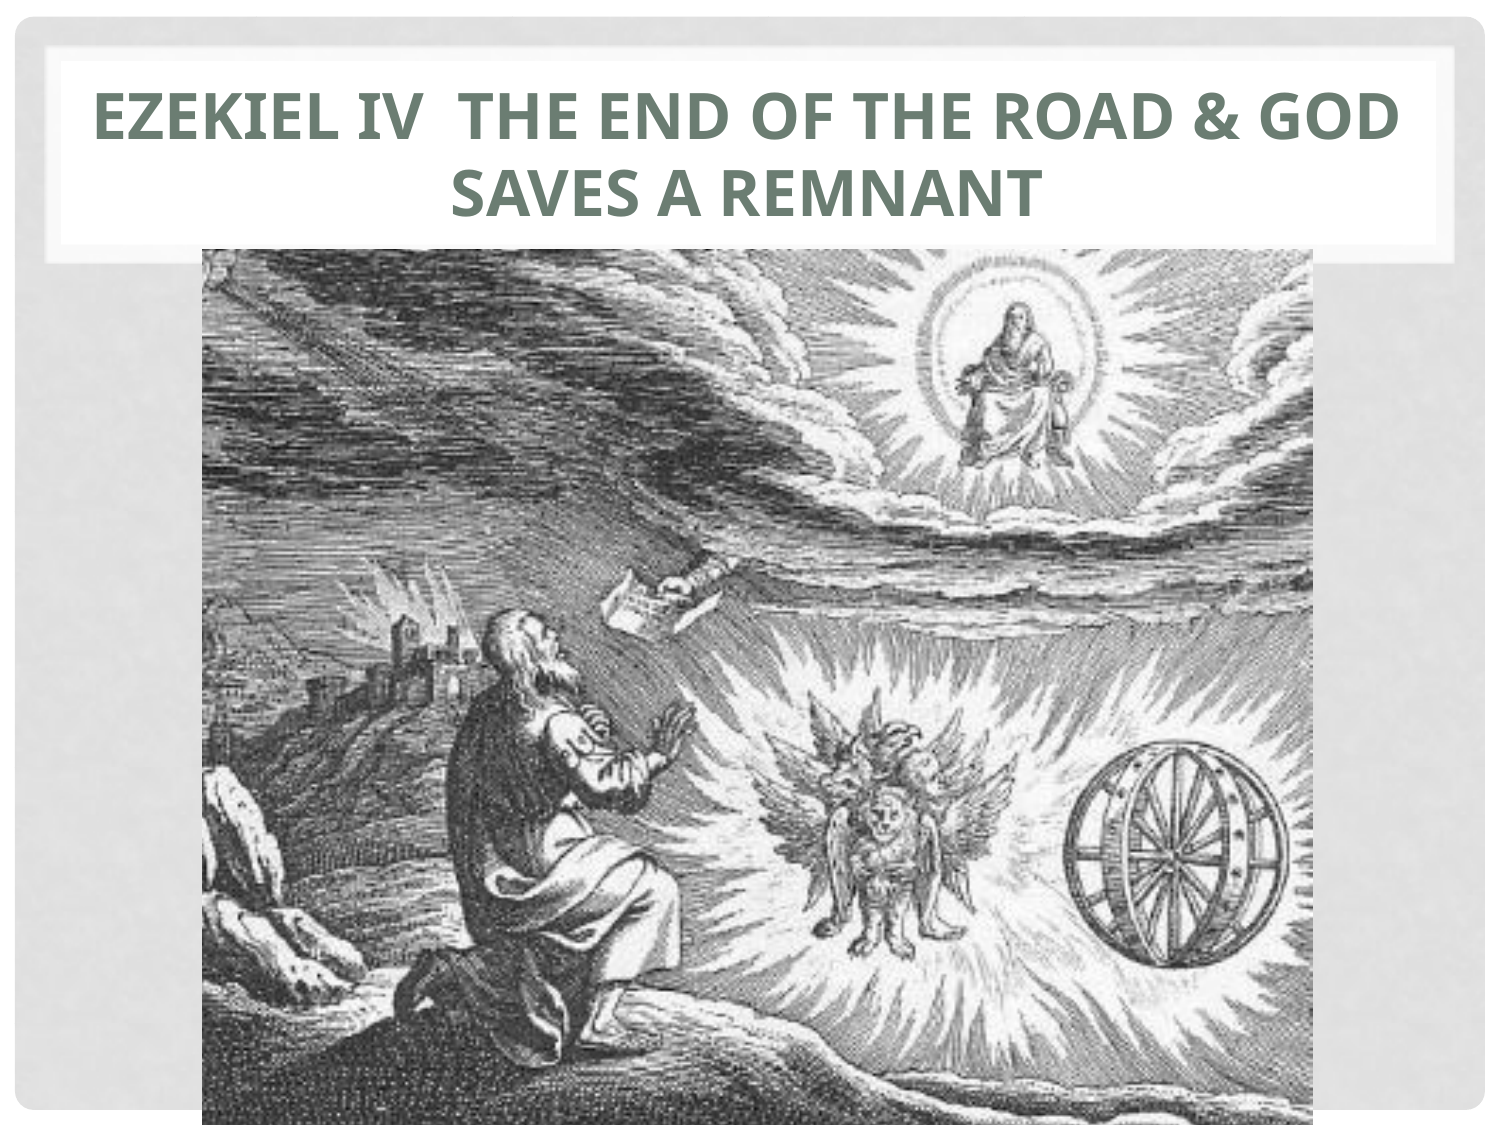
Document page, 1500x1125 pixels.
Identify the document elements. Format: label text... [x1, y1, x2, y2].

title Ezekiel IV The End of the Road & God Saves a Remnant [69, 66, 1425, 238]
picture [201, 249, 1313, 1125]
